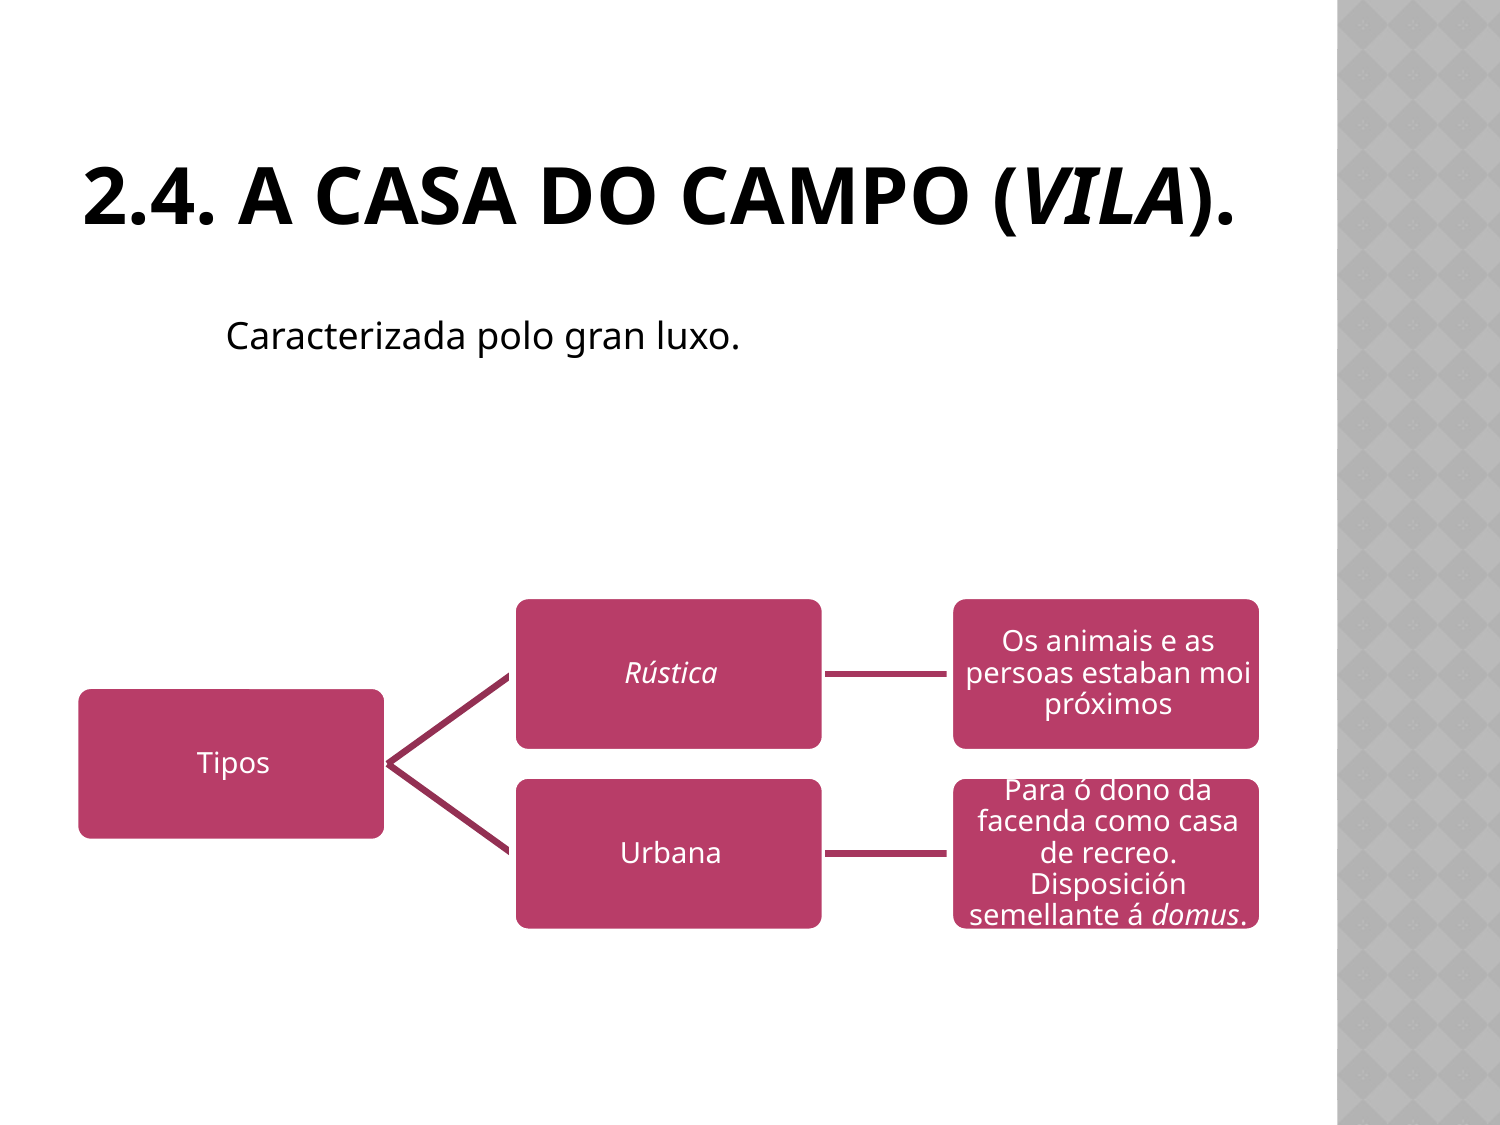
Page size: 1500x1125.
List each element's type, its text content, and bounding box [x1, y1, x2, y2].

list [74, 468, 1263, 1060]
title 2.4. A CASA DO CAMPO (VILA). [75, 52, 1263, 240]
text_box Caracterizada polo gran luxo. [210, 304, 903, 365]
